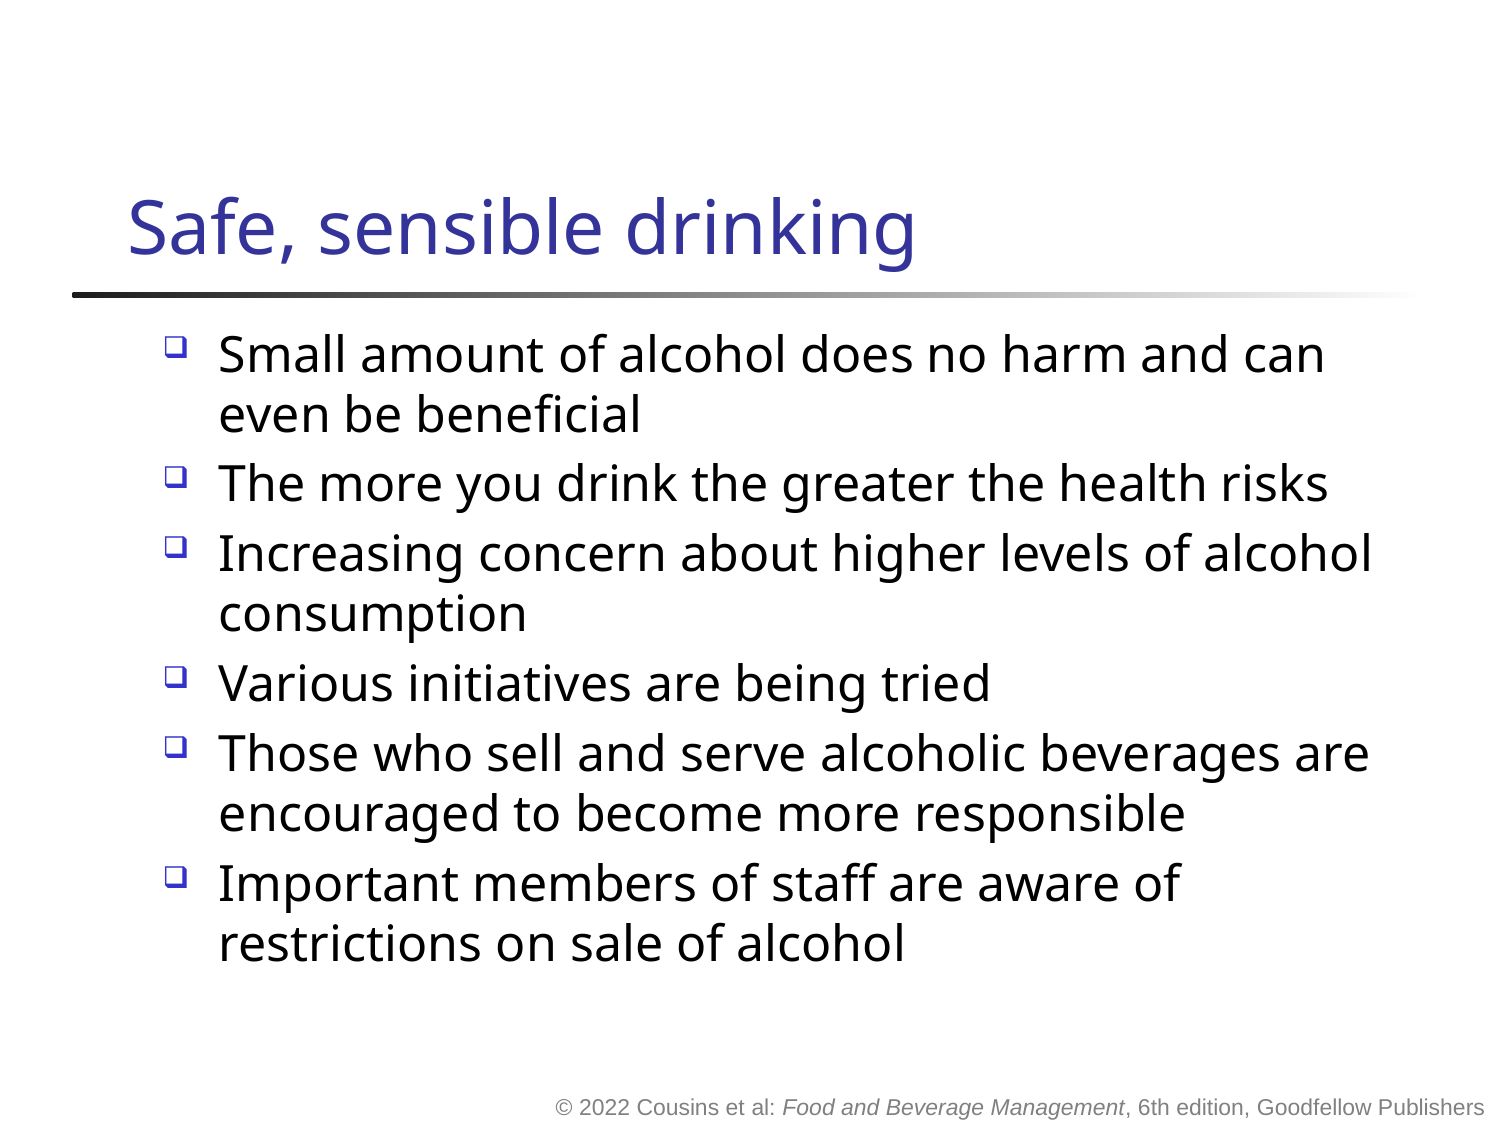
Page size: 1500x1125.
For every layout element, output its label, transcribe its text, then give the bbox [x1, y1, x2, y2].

title Safe, sensible drinking [112, 90, 1391, 278]
list Small amount of alcohol does no harm and can even be beneficial The more you drink the greater the health risks Increasing concern about higher levels of alcohol consumption Various initiatives are being tried Those who sell and serve alcoholic beverages are encouraged to become more responsible Important members of staff are aware of restrictions on sale of alcohol [147, 314, 1423, 1021]
